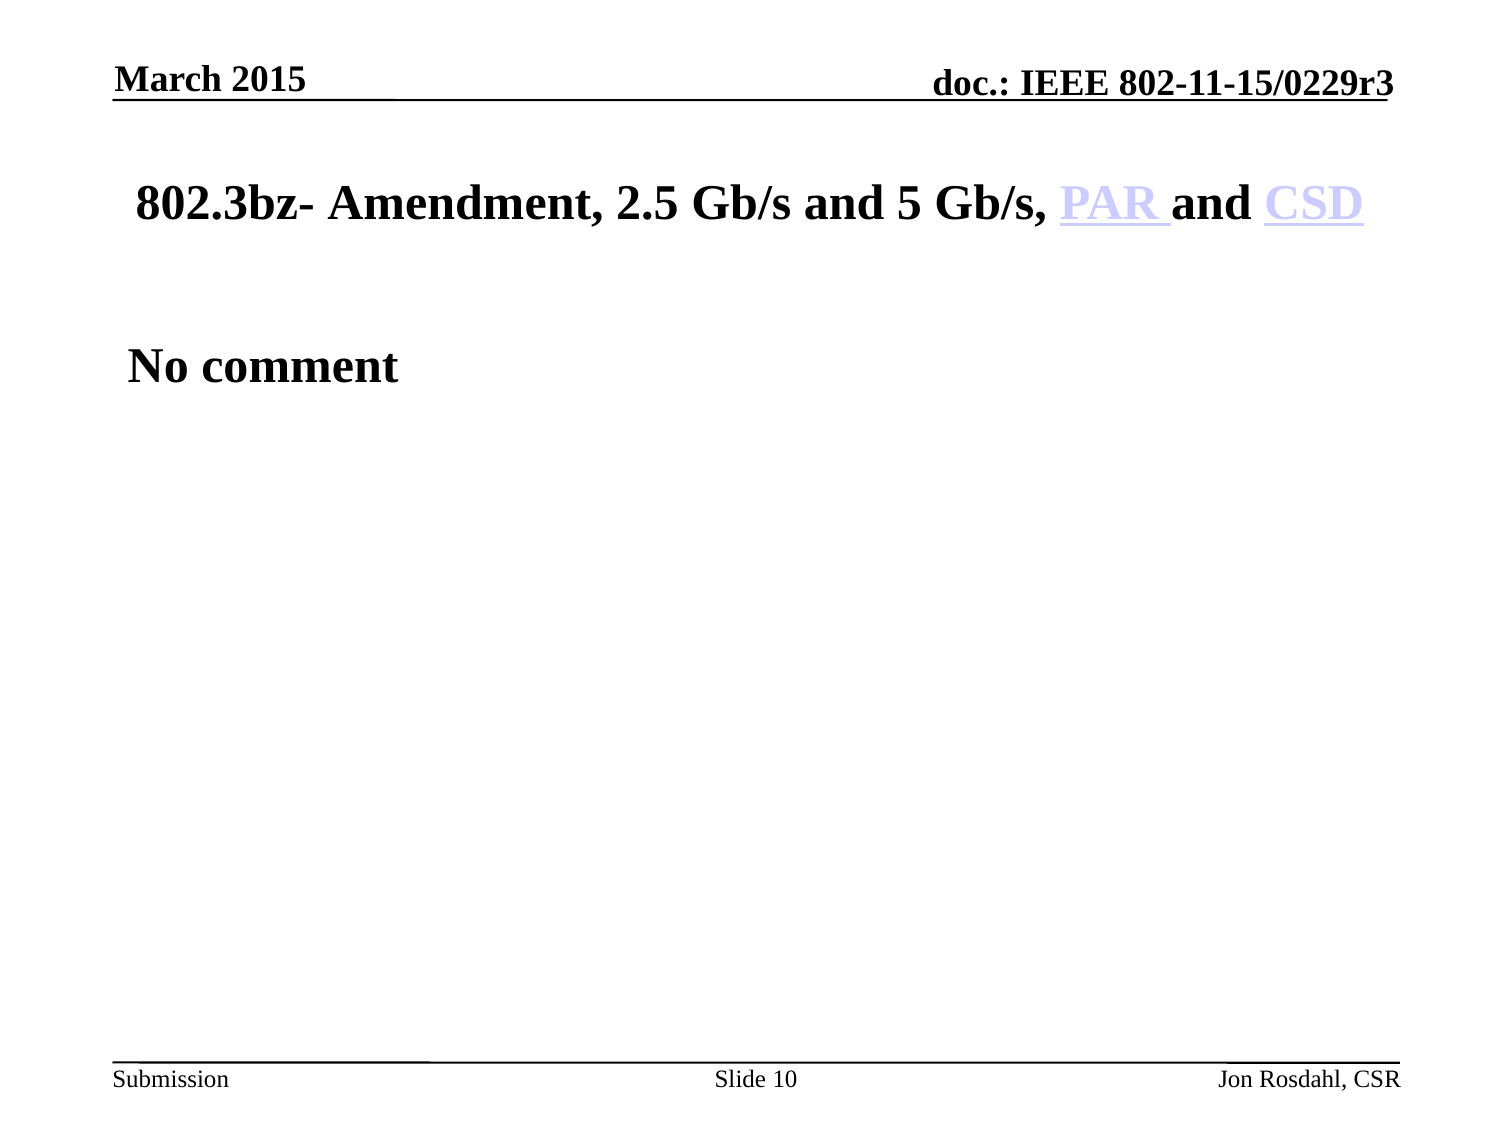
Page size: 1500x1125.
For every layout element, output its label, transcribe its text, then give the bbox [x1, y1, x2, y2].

footer Jon Rosdahl, CSR [878, 1061, 1402, 1093]
list No comment [112, 324, 1388, 1000]
slide_number Slide 10 [712, 1061, 800, 1123]
title 802.3bz- Amendment, 2.5 Gb/s and 5 Gb/s, PAR and CSD [112, 112, 1388, 288]
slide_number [114, 54, 423, 100]
